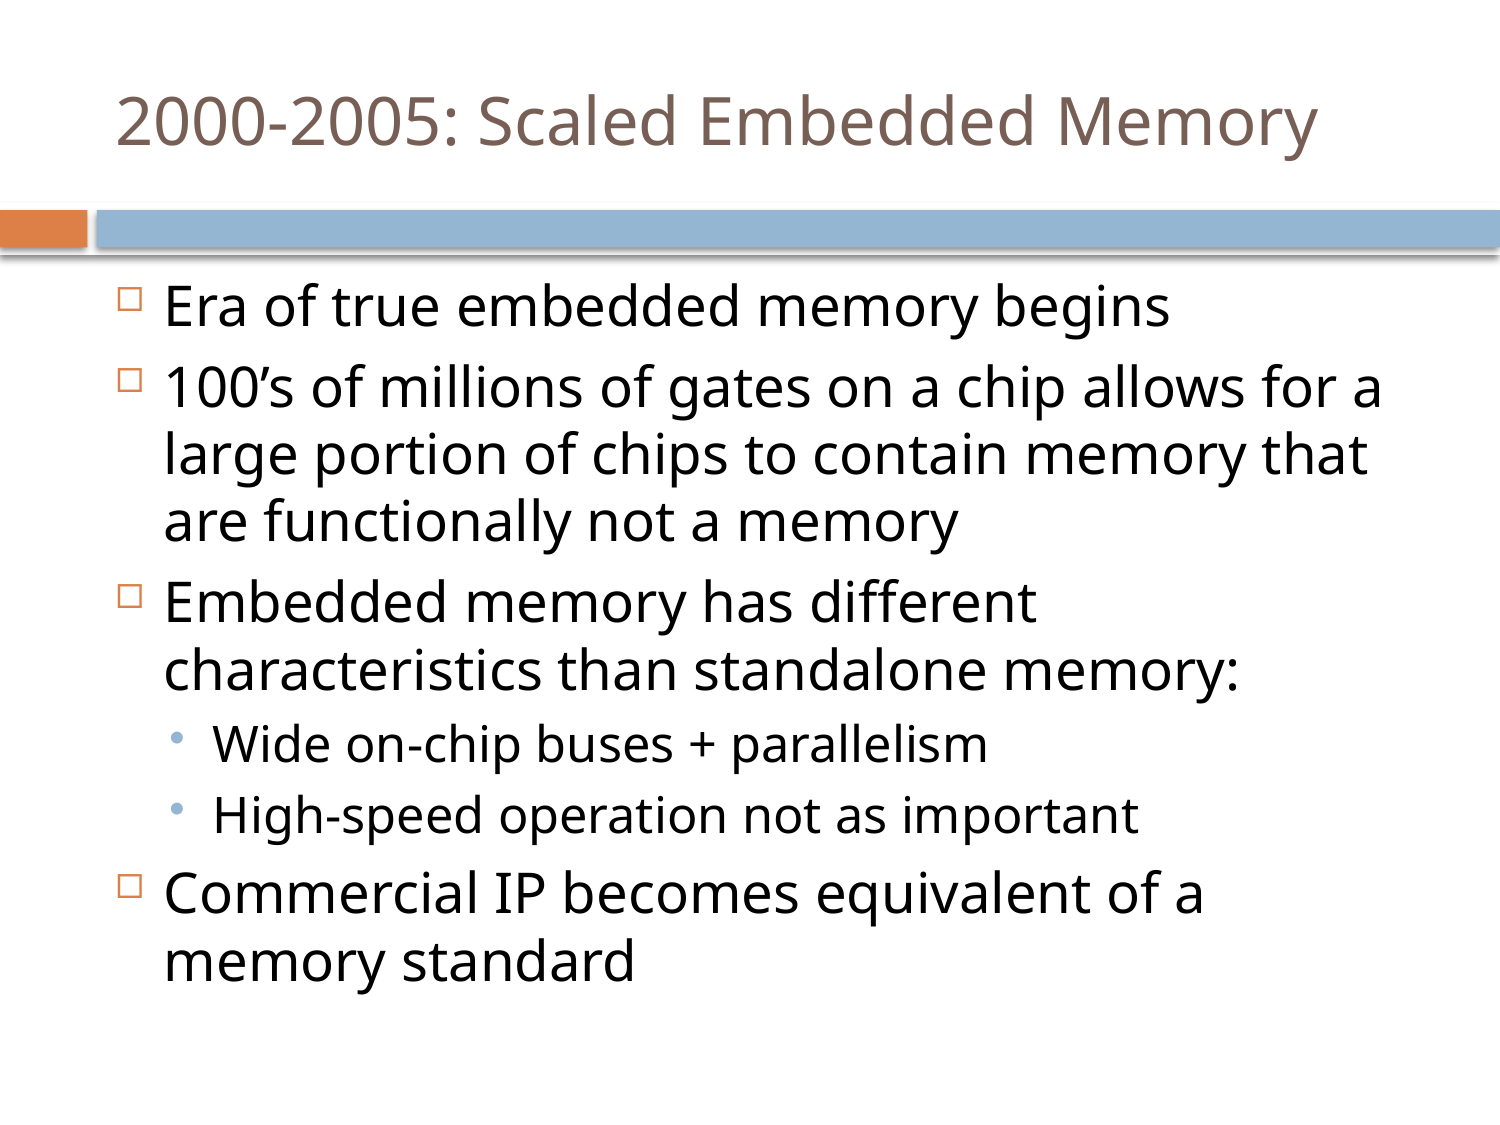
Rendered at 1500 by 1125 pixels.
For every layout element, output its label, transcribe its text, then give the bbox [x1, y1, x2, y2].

title 2000-2005: Scaled Embedded Memory [100, 37, 1438, 200]
list Era of true embedded memory begins 100’s of millions of gates on a chip allows for a large portion of chips to contain memory that are functionally not a memory Embedded memory has different characteristics than standalone memory: Wide on-chip buses + parallelism High-speed operation not as important Commercial IP becomes equivalent of a memory standard [100, 262, 1438, 1000]
